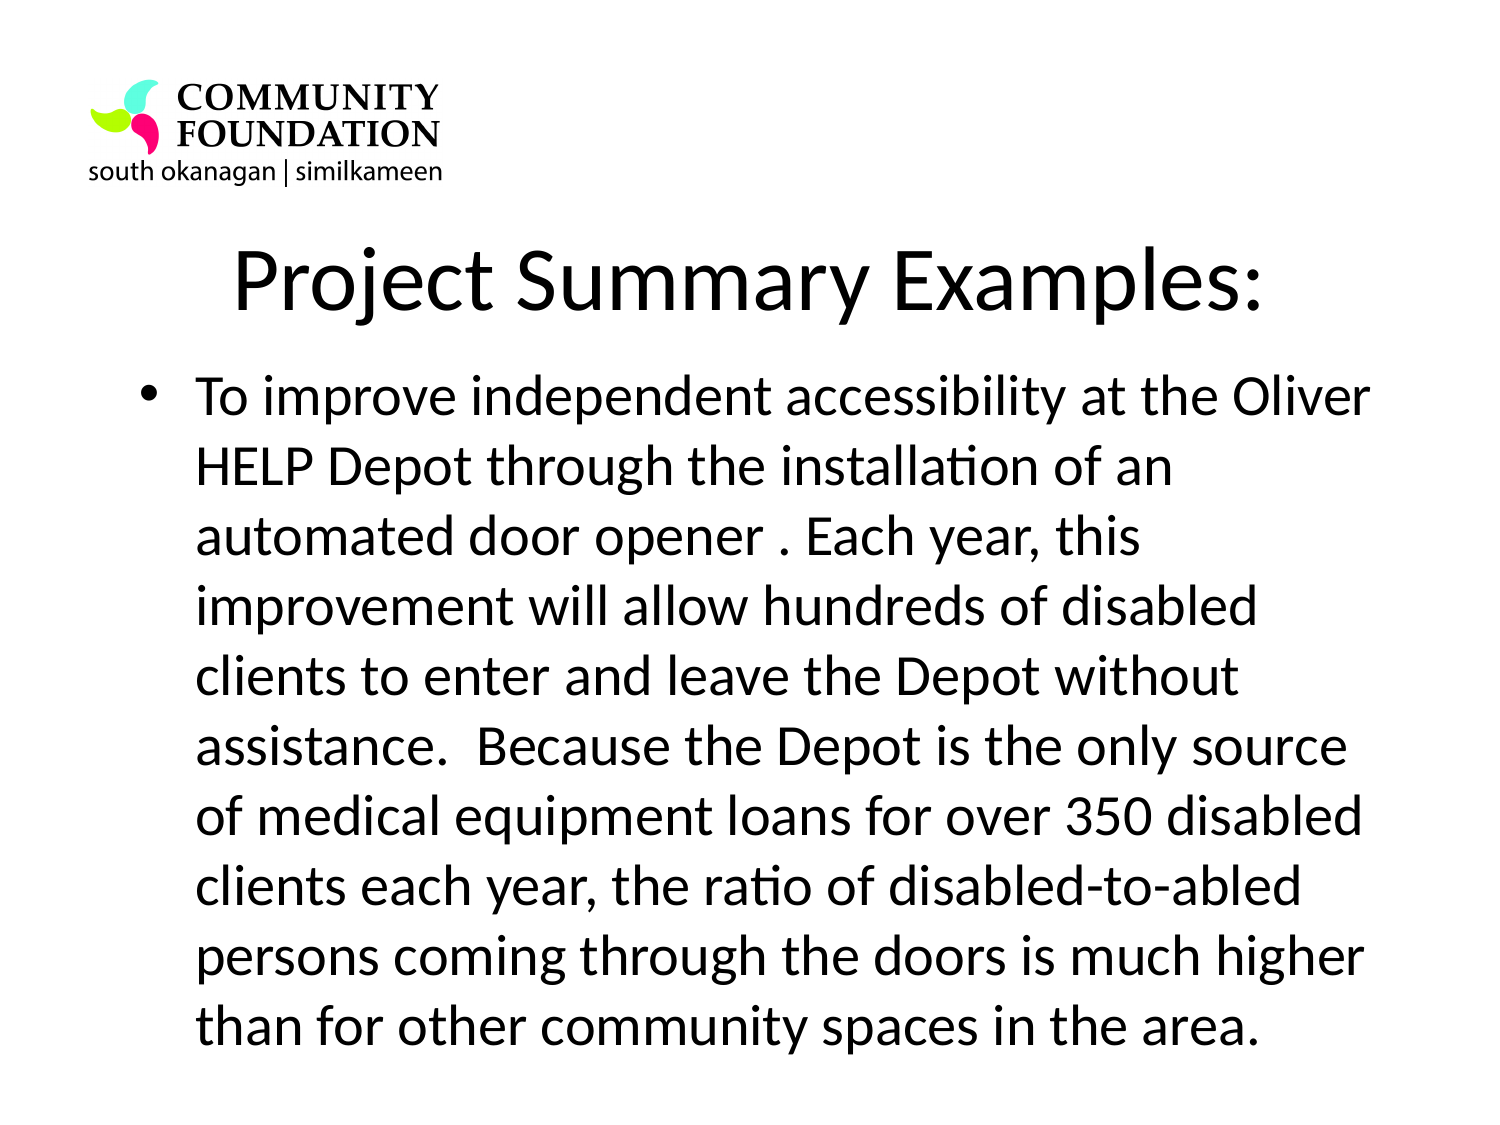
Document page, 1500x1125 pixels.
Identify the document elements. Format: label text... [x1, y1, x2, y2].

text_box Project Summary Examples: [112, 208, 1388, 450]
picture [88, 77, 444, 187]
text_box To improve independent accessibility at the Oliver HELP Depot through the installation of an automated door opener . Each year, this improvement will allow hundreds of disabled clients to enter and leave the Depot without assistance. Because the Depot is the only source of medical equipment loans for over 350 disabled clients each year, the ratio of disabled-to-abled persons coming through the doors is much higher than for other community spaces in the area. [123, 349, 1424, 953]
